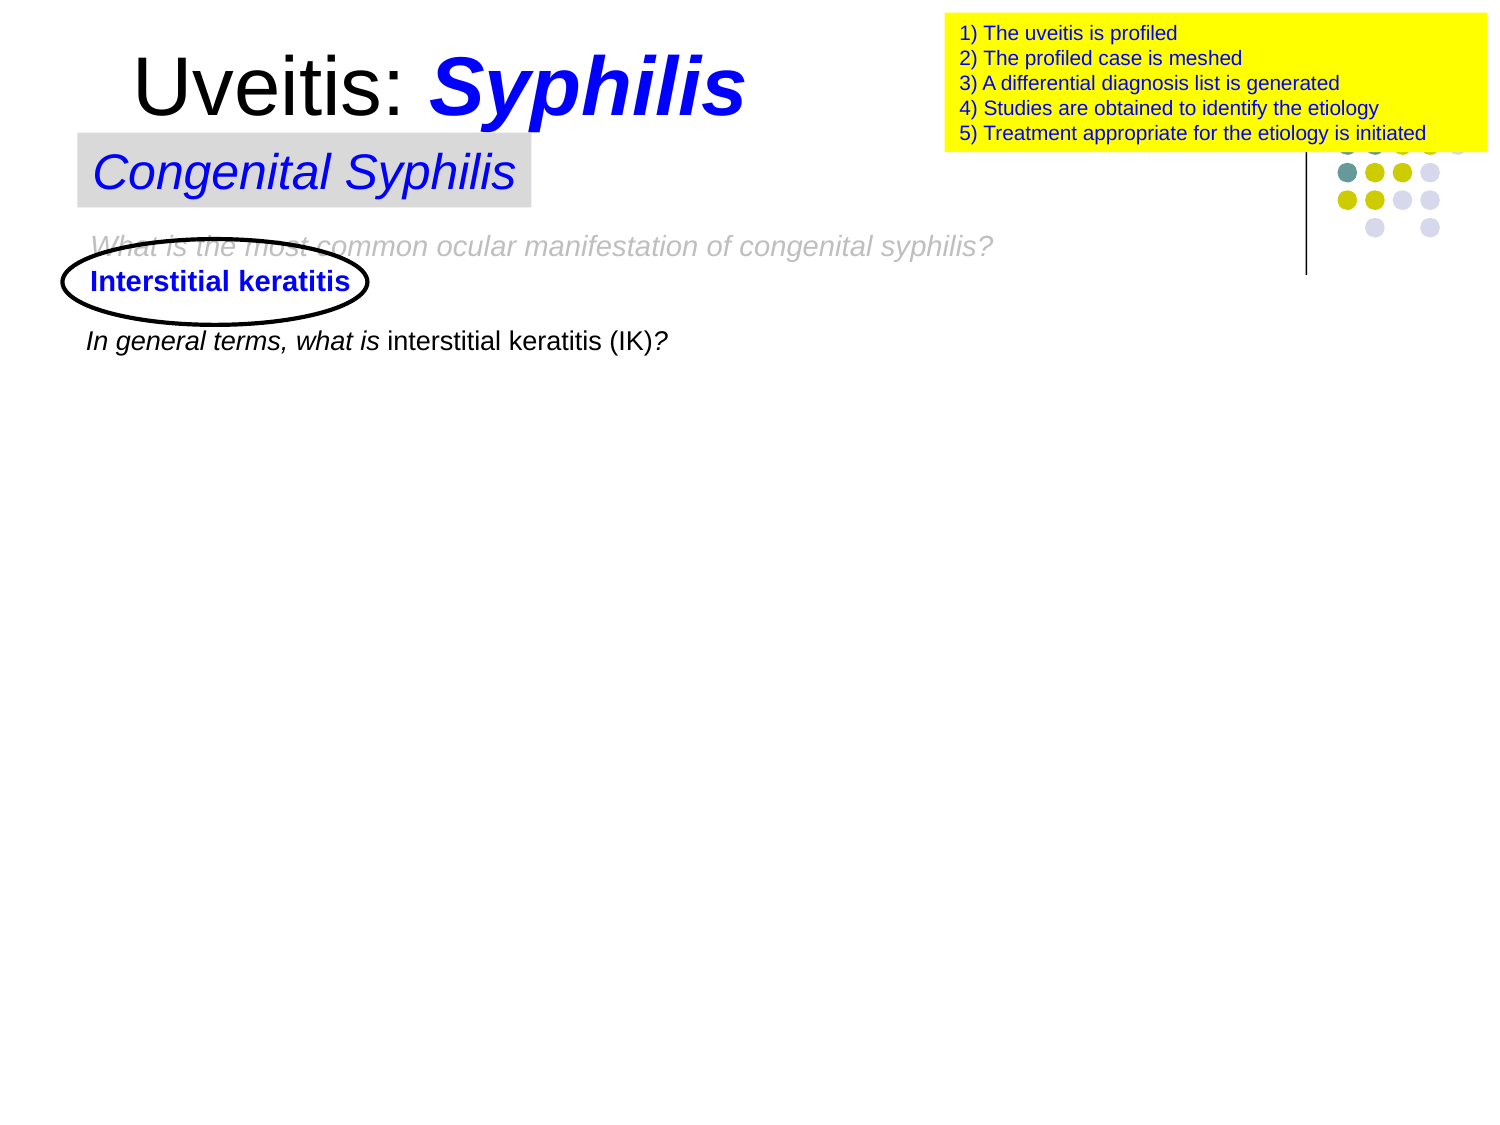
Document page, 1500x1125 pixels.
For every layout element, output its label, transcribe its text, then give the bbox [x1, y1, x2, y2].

text_box In general terms, what is interstitial keratitis (IK)? [71, 316, 1471, 364]
text_box Congenital Syphilis [77, 132, 532, 208]
text_box 1) The uveitis is profiled 2) The profiled case is meshed 3) A differential diagnosis list is generated 4) Studies are obtained to identify the etiology 5) Treatment appropriate for the etiology is initiated [944, 12, 1488, 153]
text_box Uveitis: Syphilis [117, 24, 764, 140]
text_box [60, 236, 370, 327]
text_box What is the most common ocular manifestation of congenital syphilis? Interstitial keratitis [75, 219, 1010, 305]
